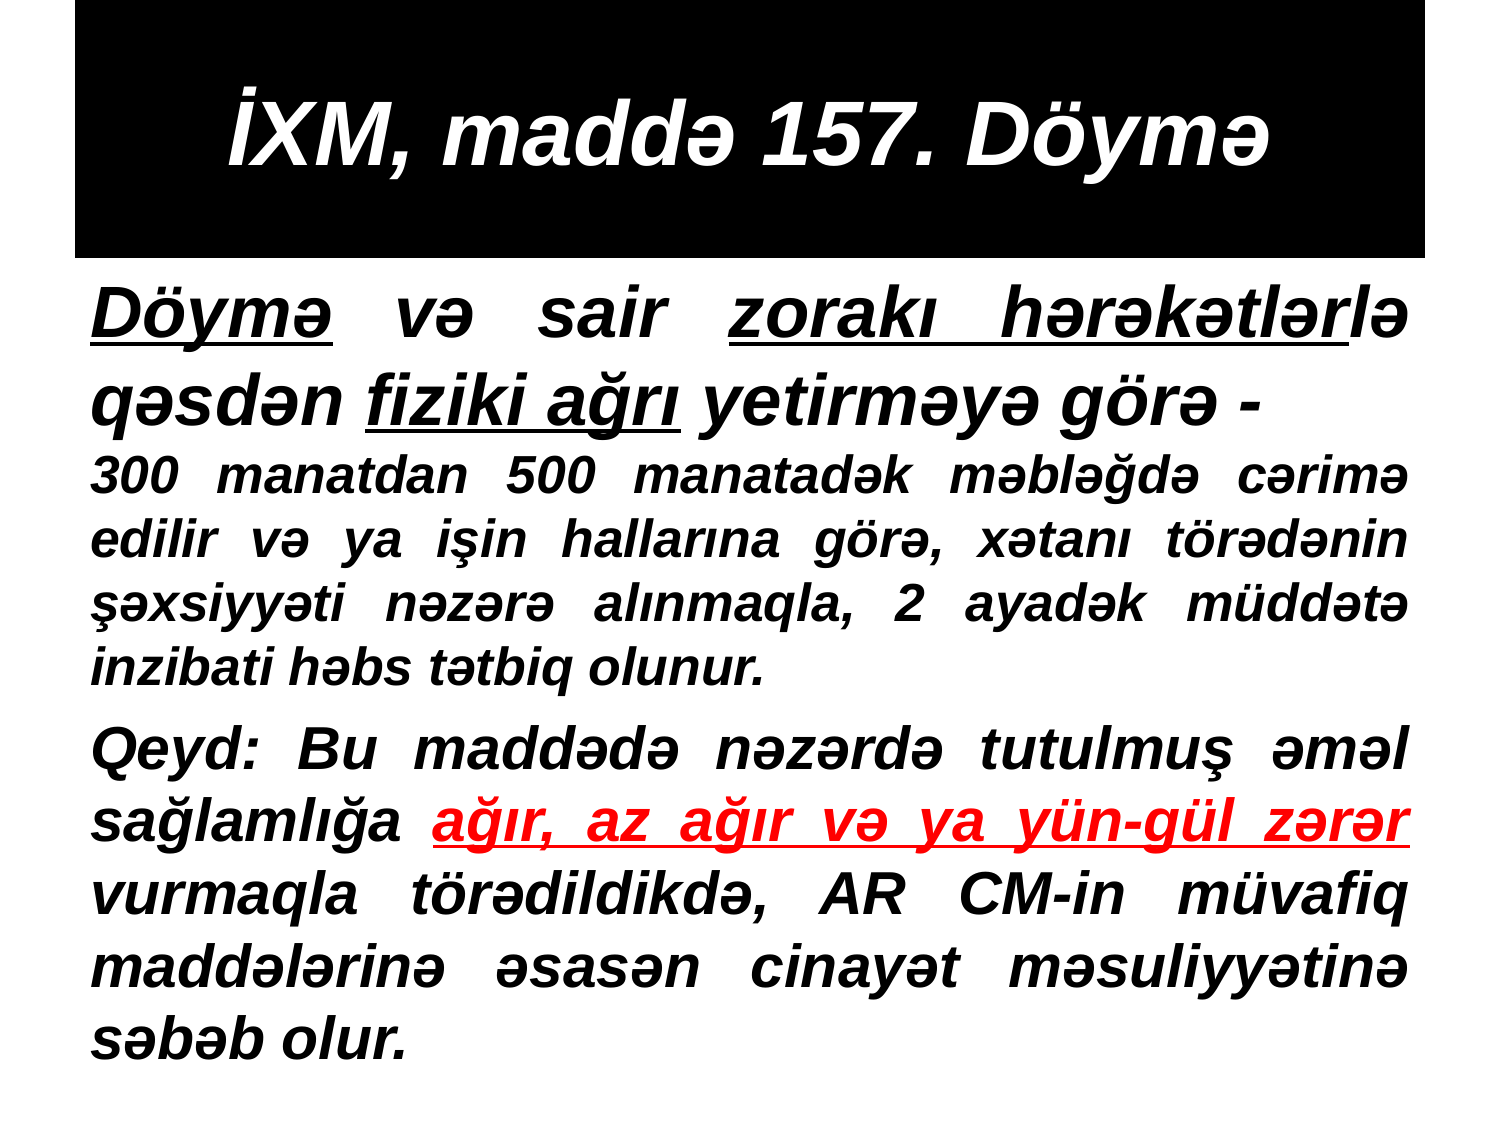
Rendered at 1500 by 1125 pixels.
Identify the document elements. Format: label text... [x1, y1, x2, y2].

title İXM, maddə 157. Döymə [75, 0, 1425, 257]
list Döymə və sair zorakı hərəkətlərlə qəsdən fiziki ağrı yetirməyə görə - 300 manatdan 500 manatadək məbləğdə cərimə edilir və ya işin hallarına görə, xətanı törədənin şəxsiyyəti nəzərə alınmaqla, 2 ayadək müddətə inzibati həbs tətbiq olunur. Qeyd: Bu maddədə nəzərdə tutulmuş əməl sağlamlığa ağır, az ağır və ya yün-gül zərər vurmaqla törədildikdə, AR CM-in müvafiq maddələrinə əsasən cinayət məsuliyyətinə səbəb olur. [75, 257, 1425, 1090]
